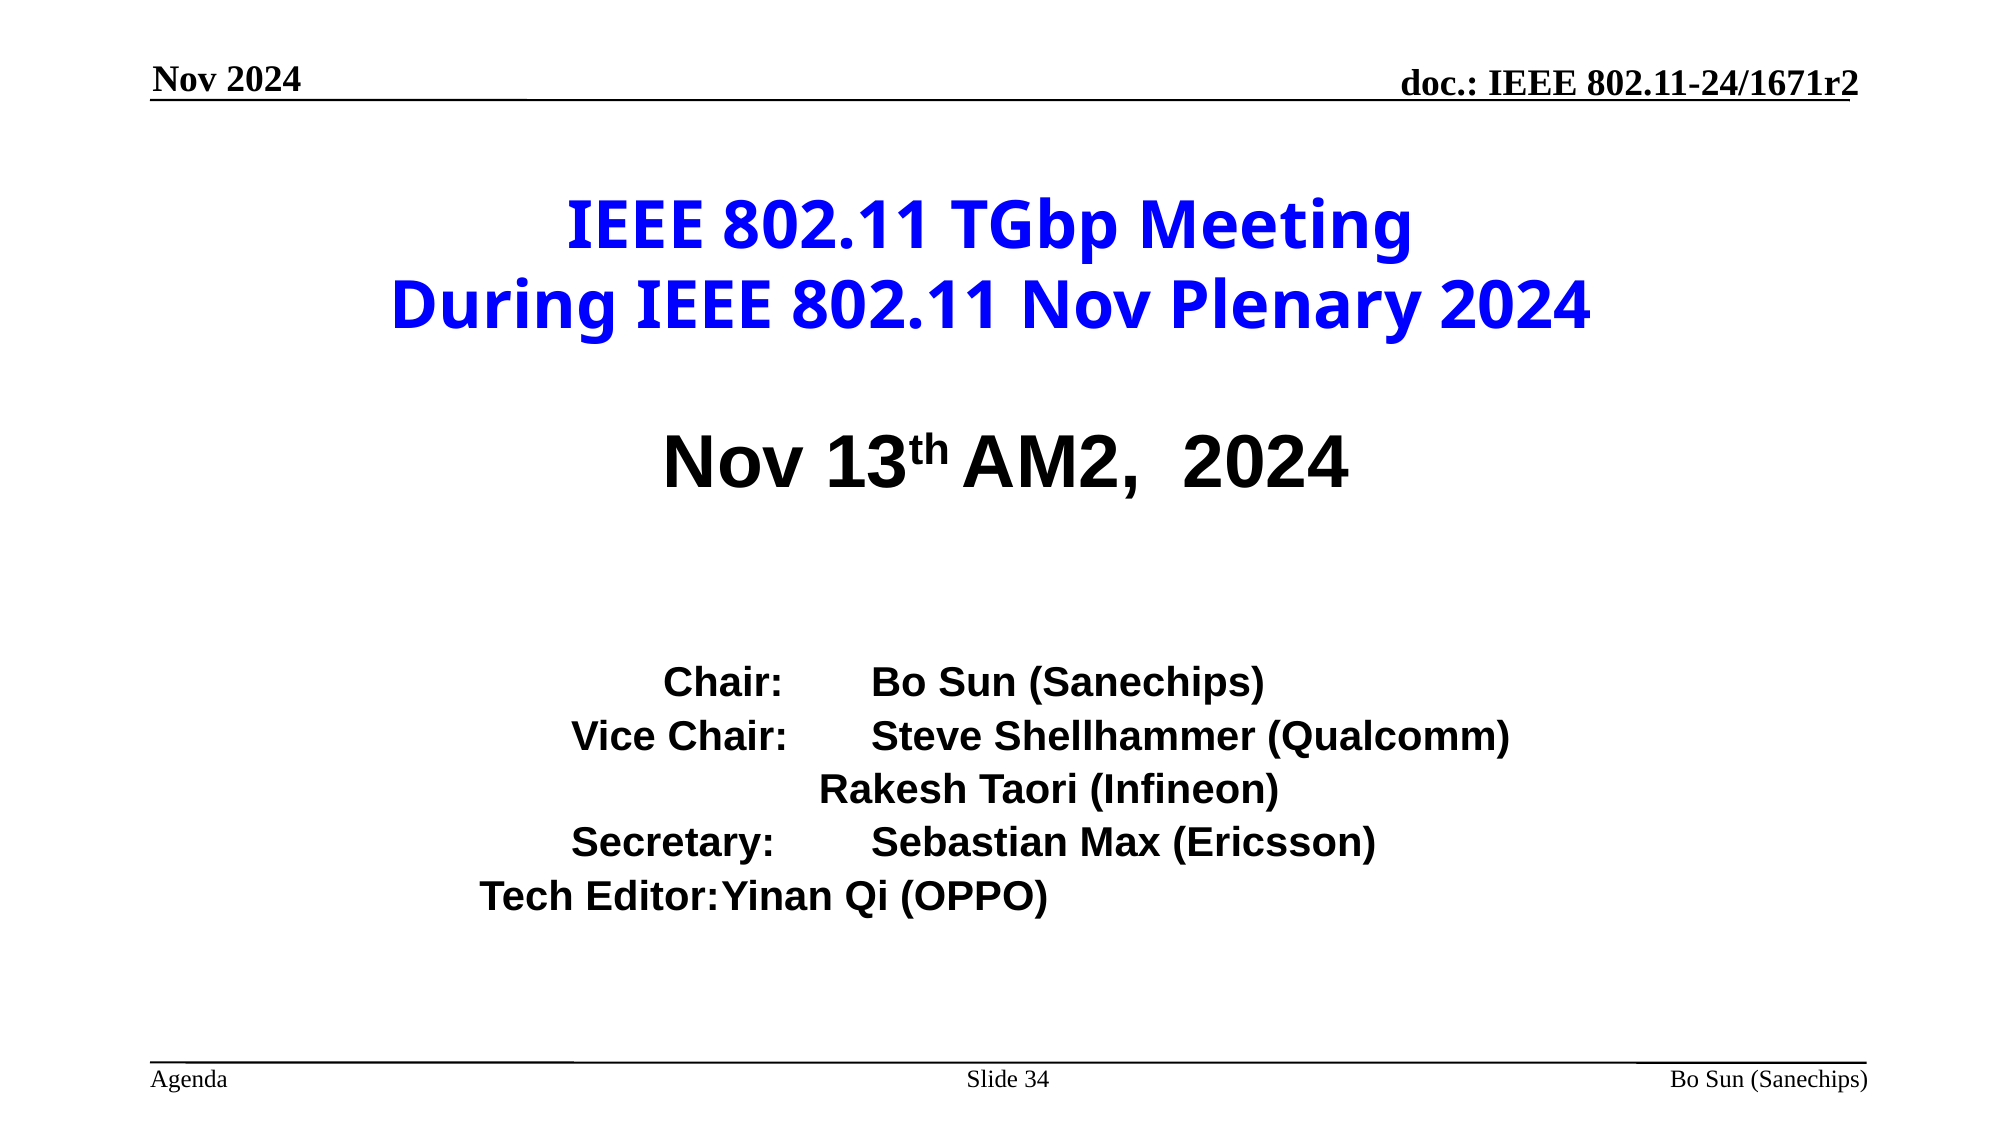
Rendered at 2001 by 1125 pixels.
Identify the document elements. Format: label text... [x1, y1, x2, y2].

slide_number Slide 34 [949, 1061, 1067, 1123]
footer Bo Sun (Sanechips) [1171, 1061, 1869, 1093]
text_box Nov 13th AM2, 2024 Chair: Bo Sun (Sanechips) Vice Chair: Steve Shellhammer (Qualcomm) Rakesh Taori (Infineon) Secretary: Sebastian Max (Ericsson) Tech Editor: Yinan Qi (OPPO) [200, 349, 1813, 1027]
text_box IEEE 802.11 TGbp Meeting During IEEE 802.11 Nov Plenary 2024 [288, 112, 1695, 349]
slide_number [152, 54, 563, 100]
